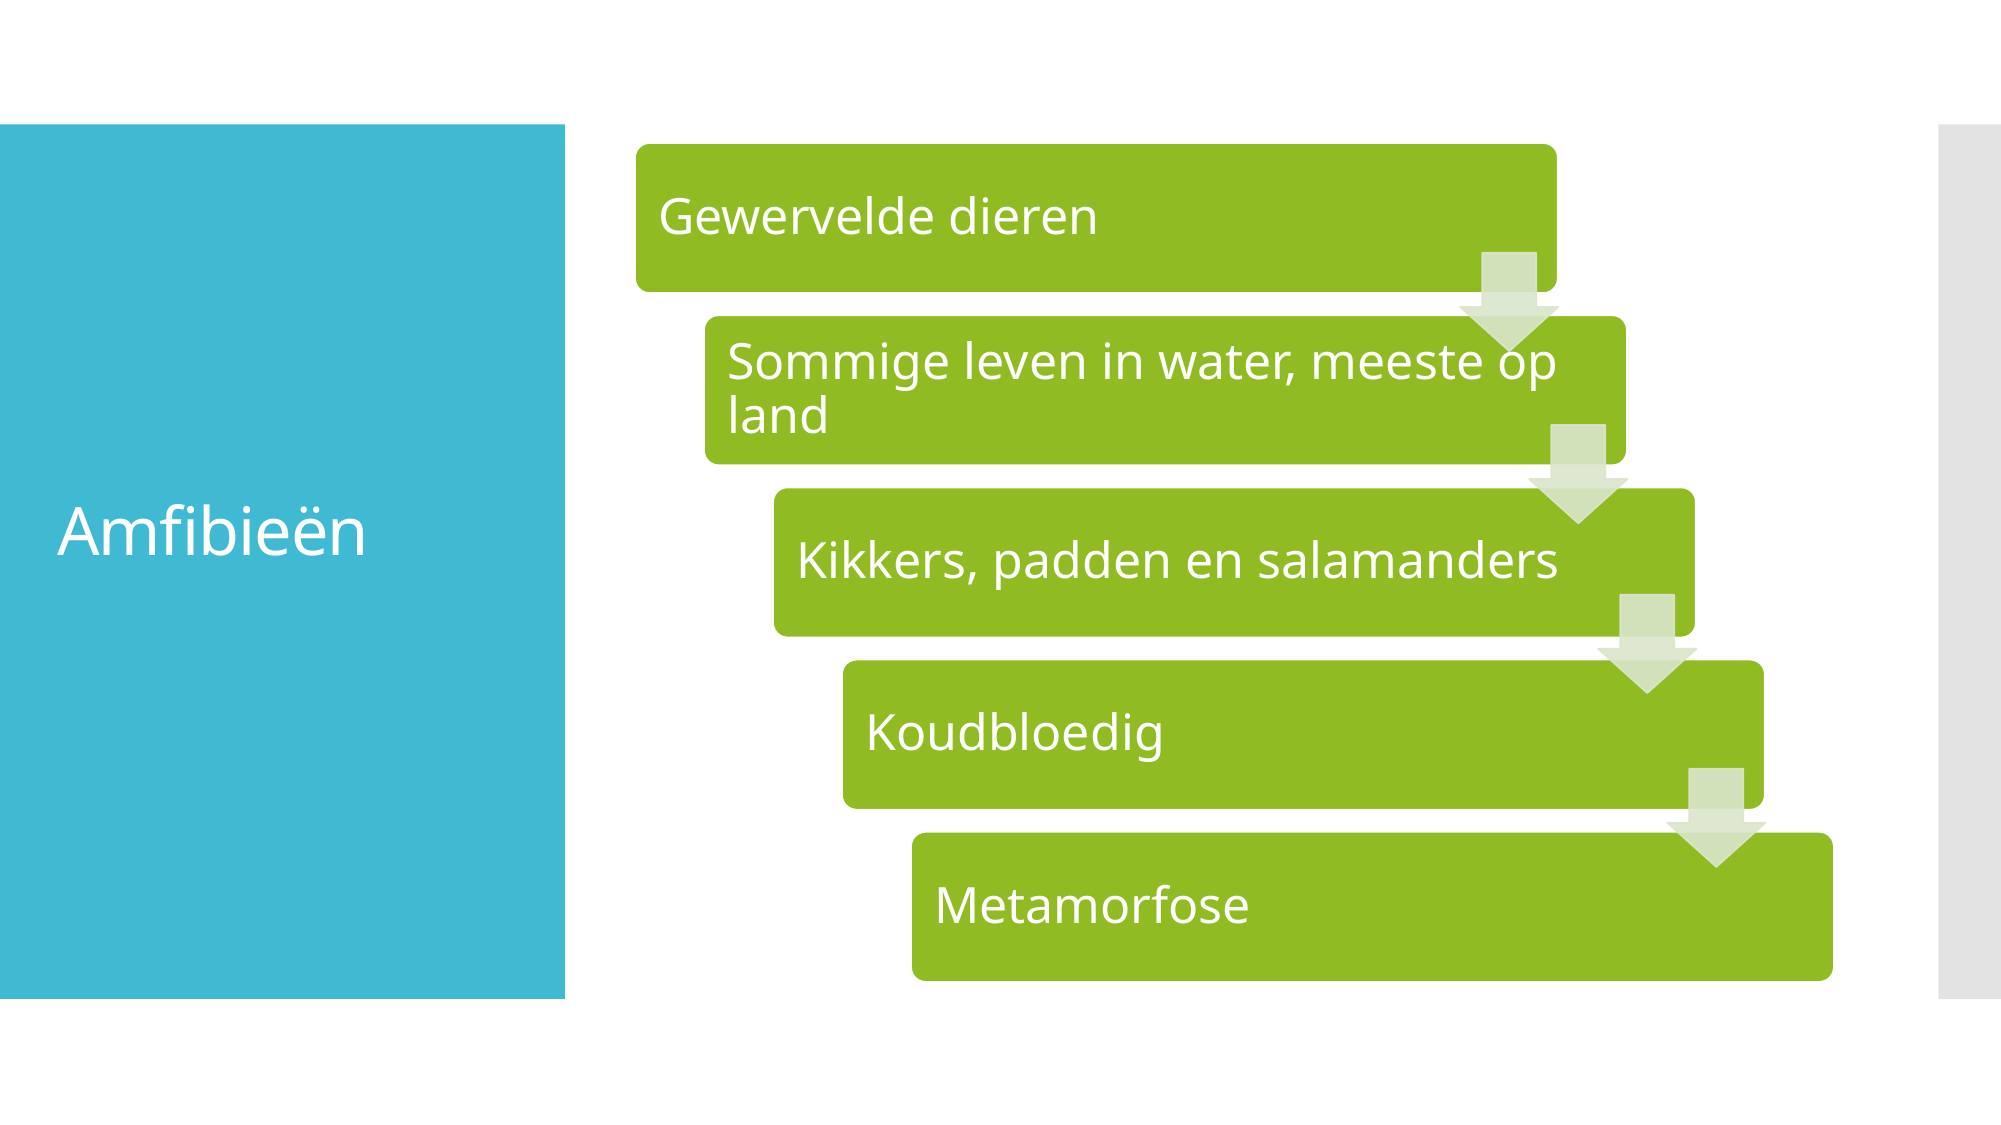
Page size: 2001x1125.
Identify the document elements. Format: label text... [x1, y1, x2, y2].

title Amfibieën [41, 187, 507, 578]
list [634, 142, 1835, 983]
